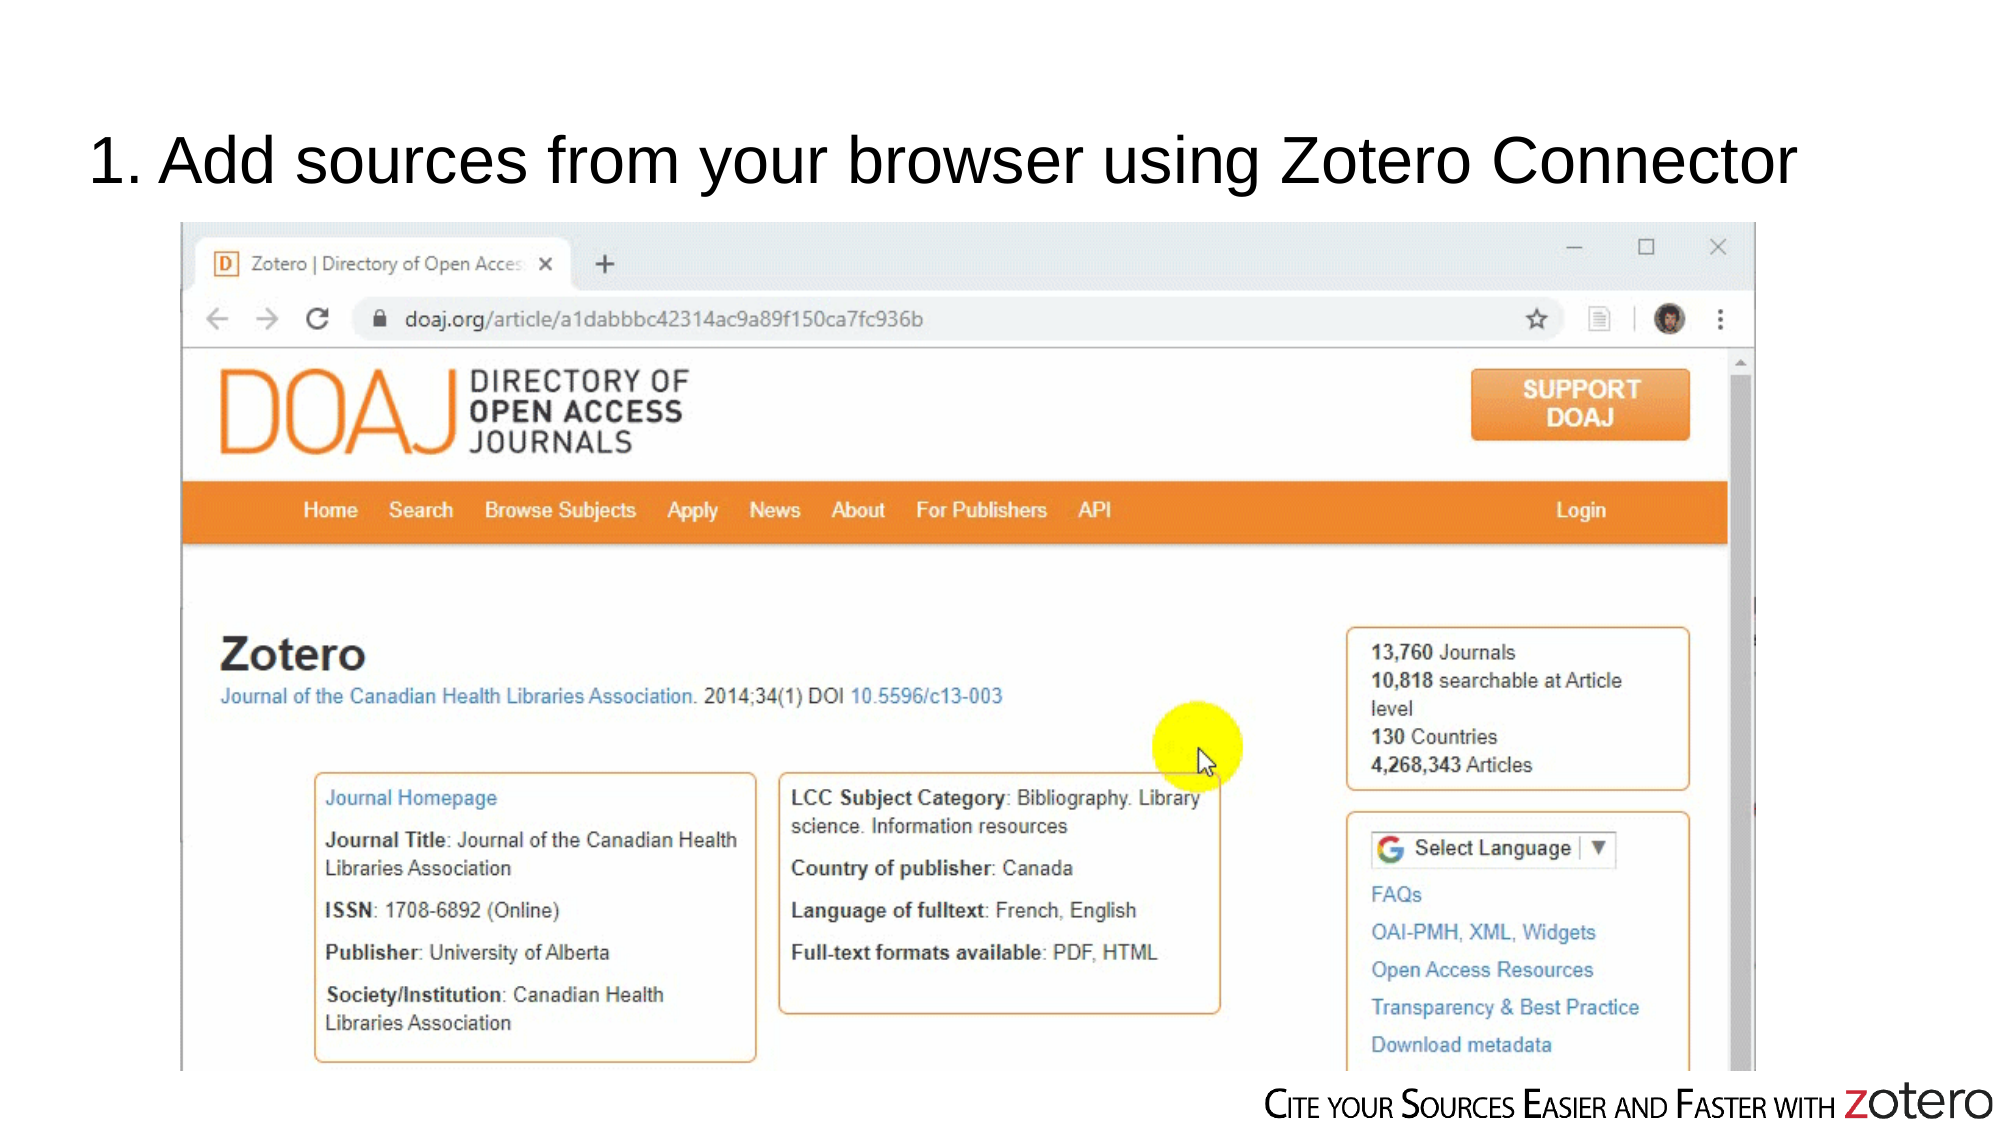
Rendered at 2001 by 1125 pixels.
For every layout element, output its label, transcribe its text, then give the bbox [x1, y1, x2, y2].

title 1. Add sources from your browser using Zotero Connector [68, 97, 1932, 223]
picture [1263, 1082, 1993, 1125]
picture [180, 222, 1756, 1071]
